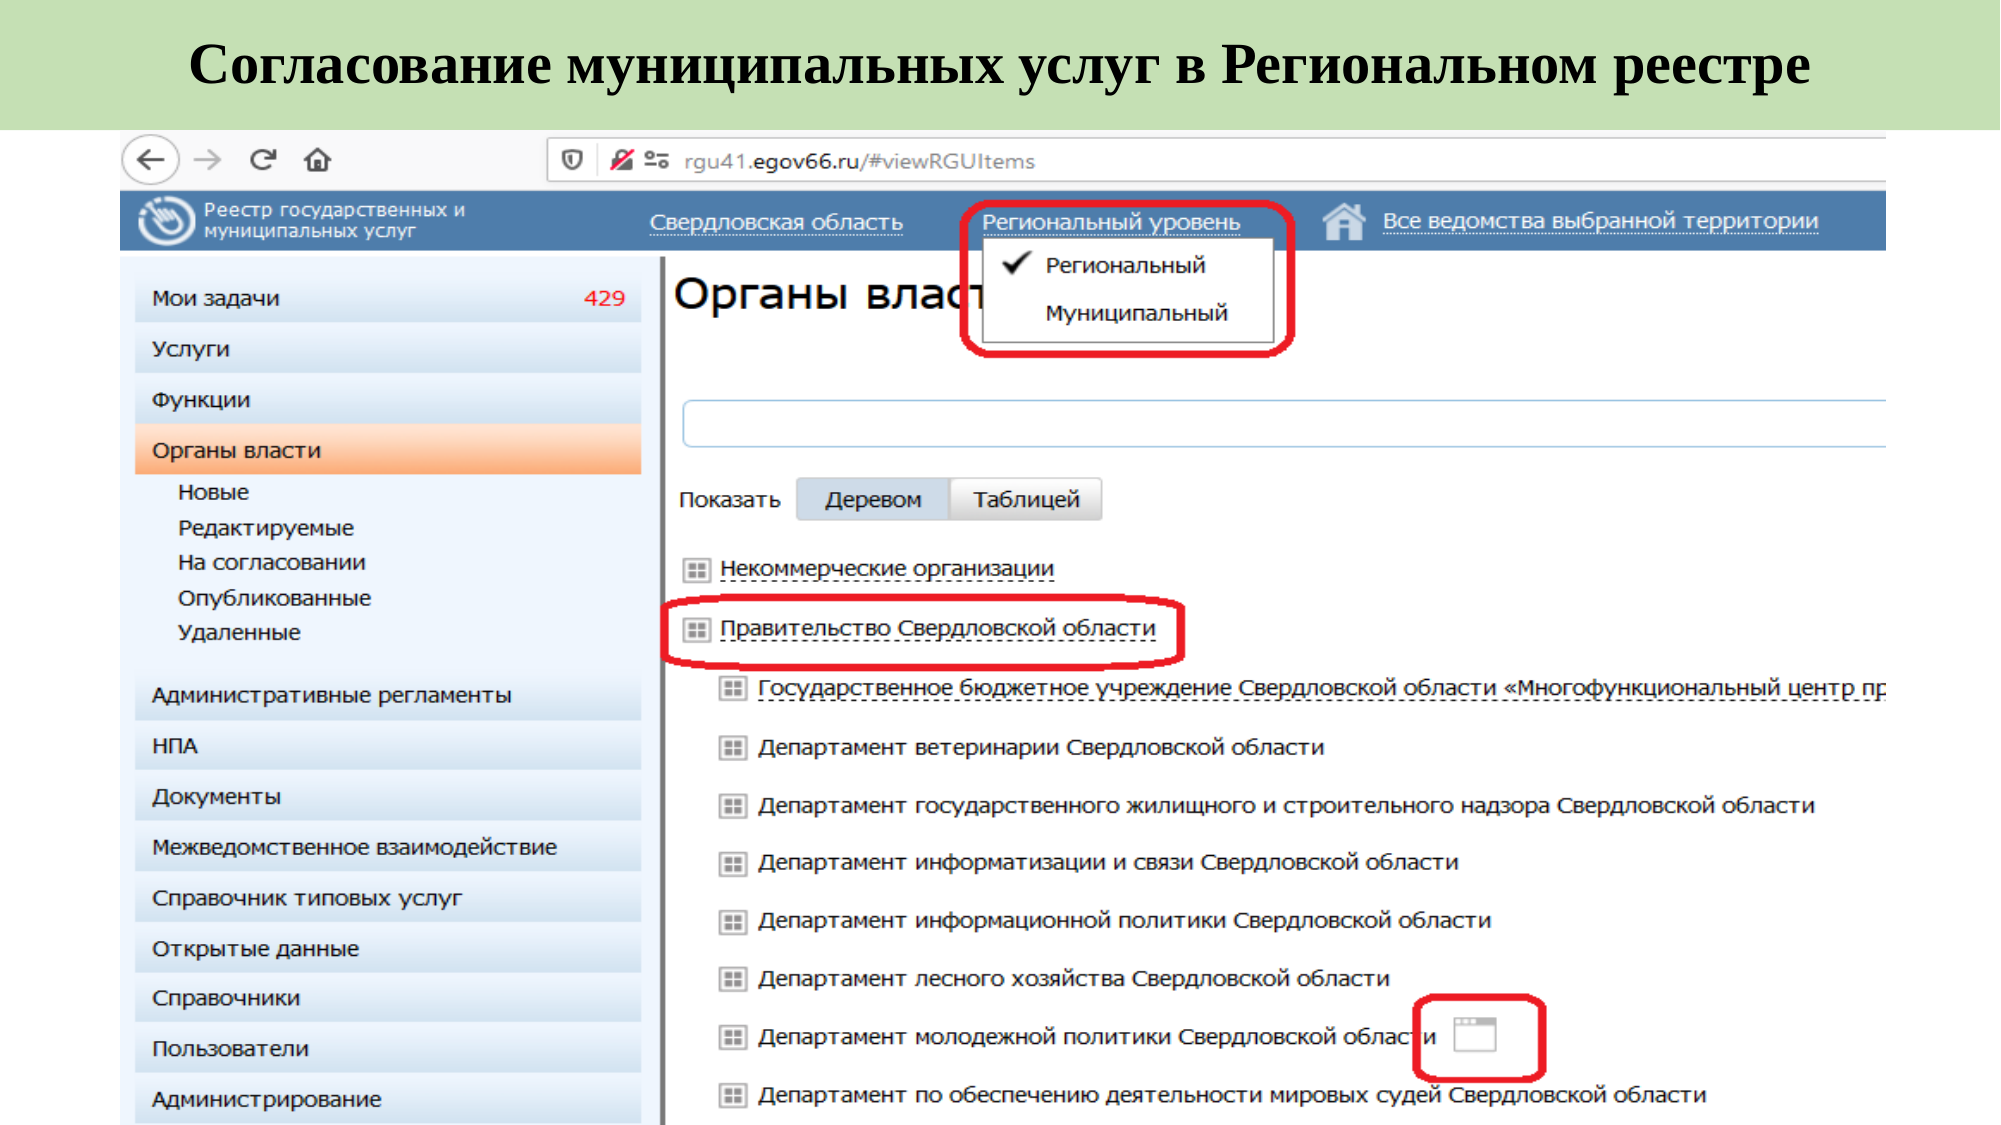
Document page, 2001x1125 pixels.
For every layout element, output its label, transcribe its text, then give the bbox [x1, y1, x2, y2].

picture [119, 130, 1886, 1125]
text_box Согласование муниципальных услуг в Региональном реестре [0, 0, 2000, 131]
